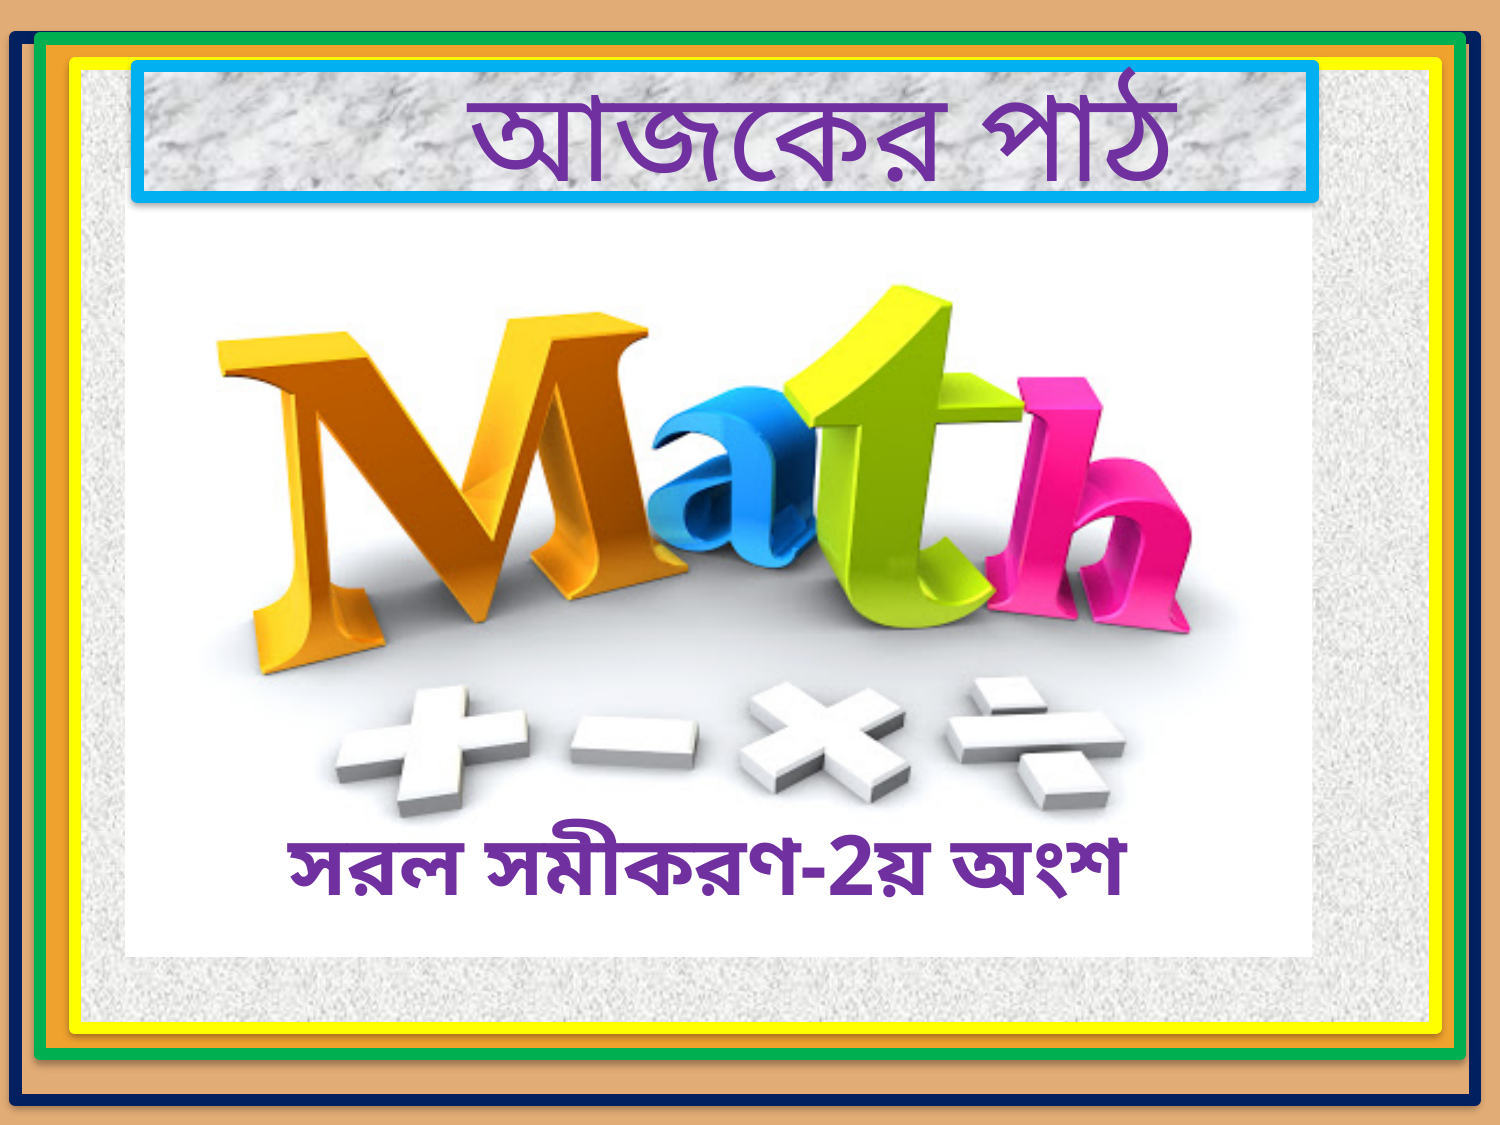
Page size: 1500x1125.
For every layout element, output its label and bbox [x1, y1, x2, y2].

text_box [0, 0, 1500, 1125]
